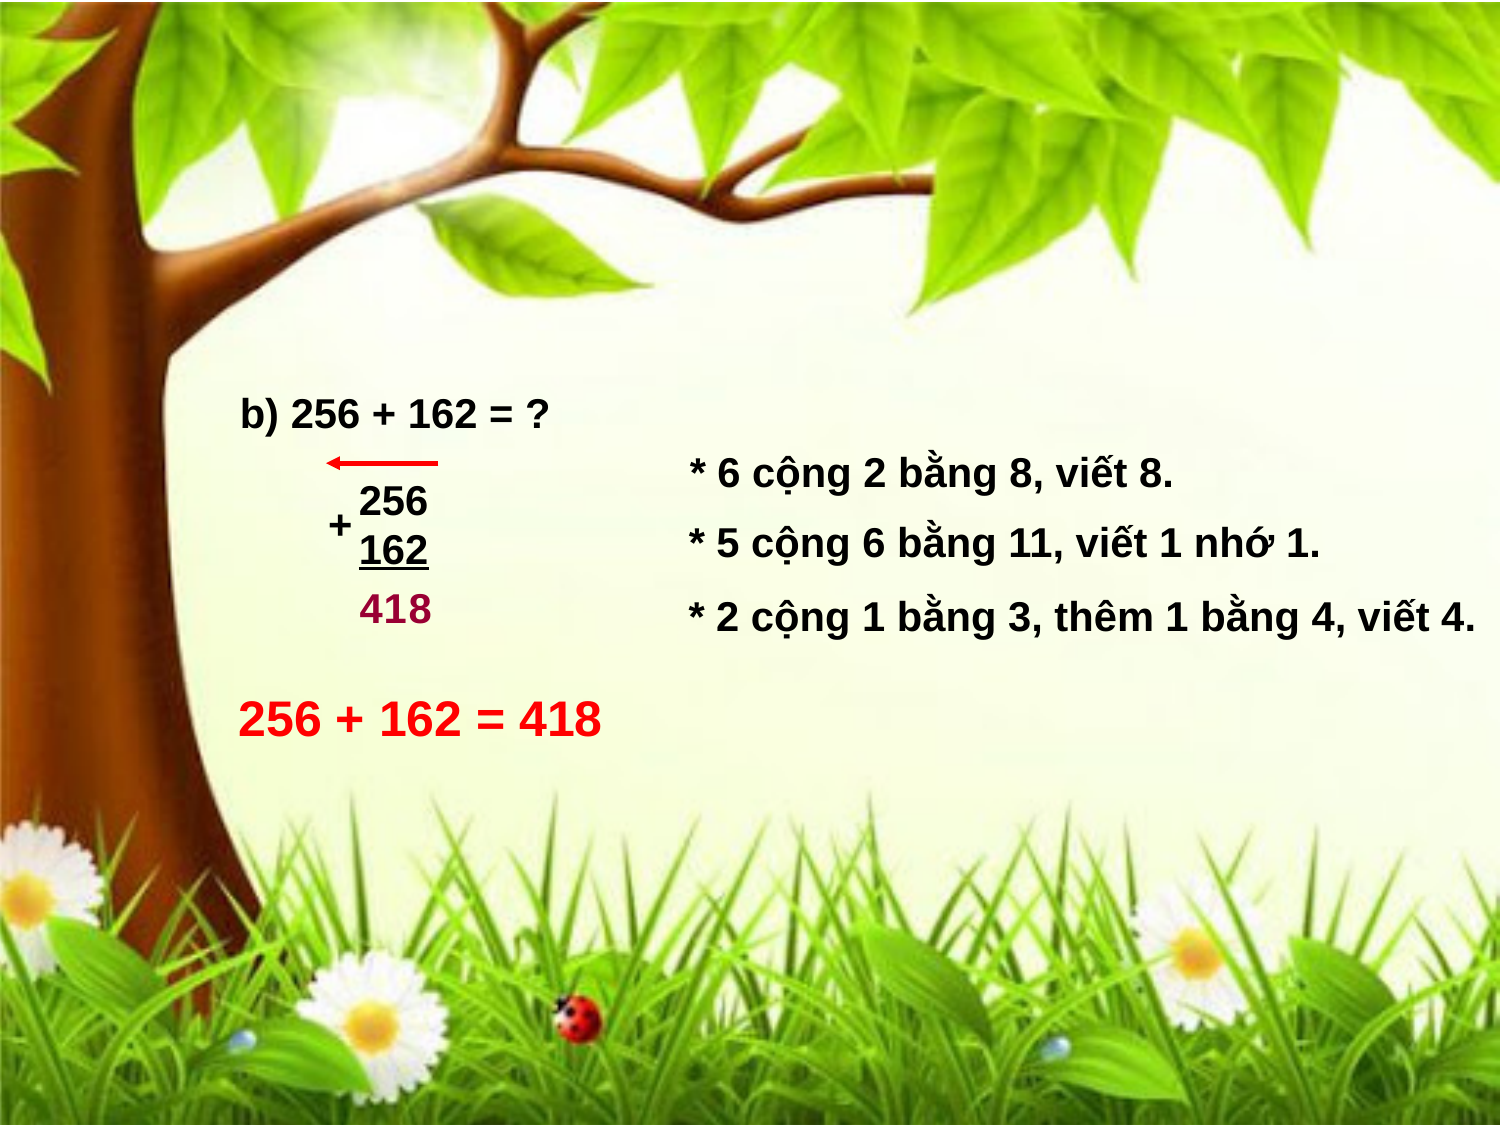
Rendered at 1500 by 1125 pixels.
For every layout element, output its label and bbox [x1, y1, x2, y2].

picture [0, 2, 1500, 1125]
text_box [263, 465, 477, 583]
